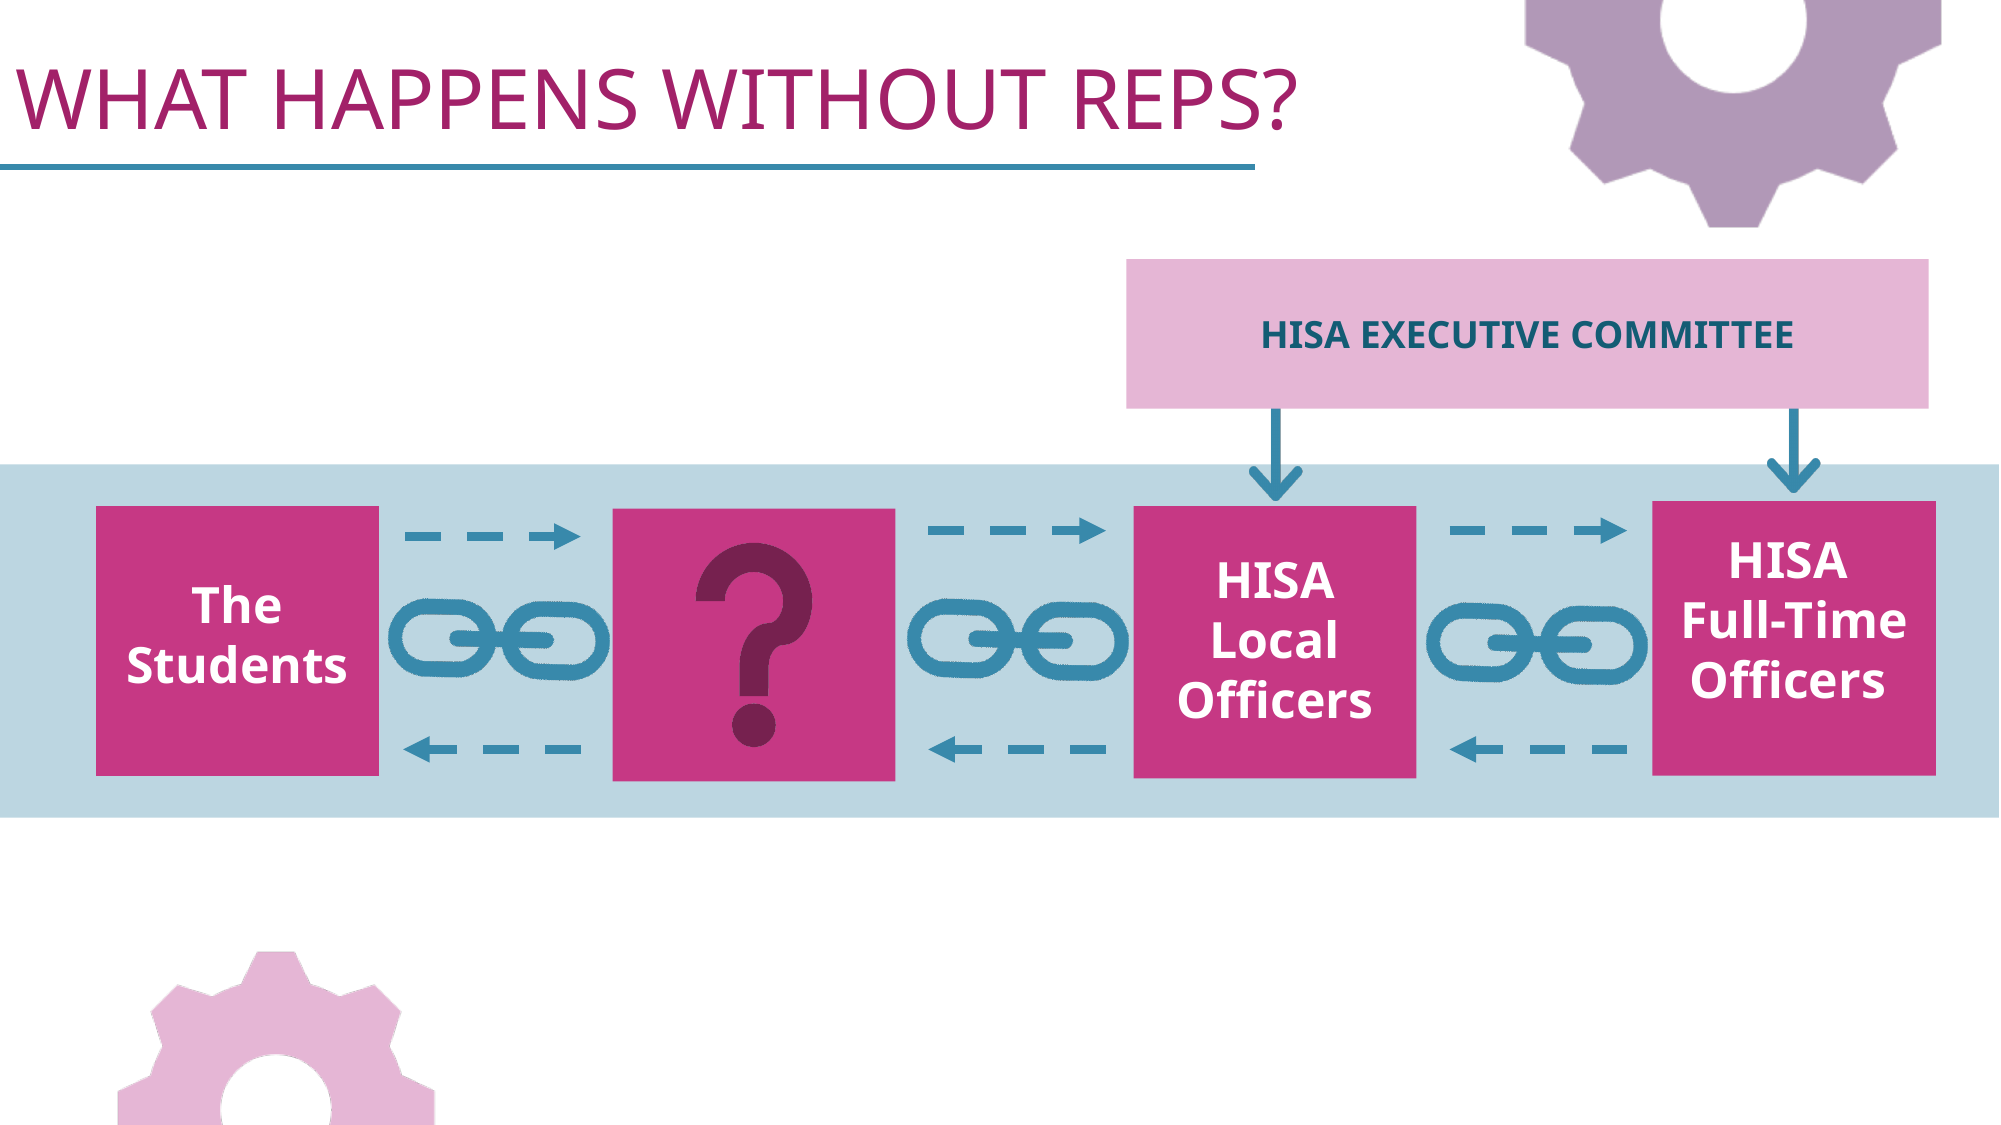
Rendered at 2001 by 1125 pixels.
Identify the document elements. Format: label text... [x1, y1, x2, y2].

picture [102, 887, 499, 1125]
text_box WHAT HAPPENS WITHOUT REPS? [0, 0, 1440, 212]
picture [1440, 0, 1960, 312]
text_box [0, 259, 1999, 818]
